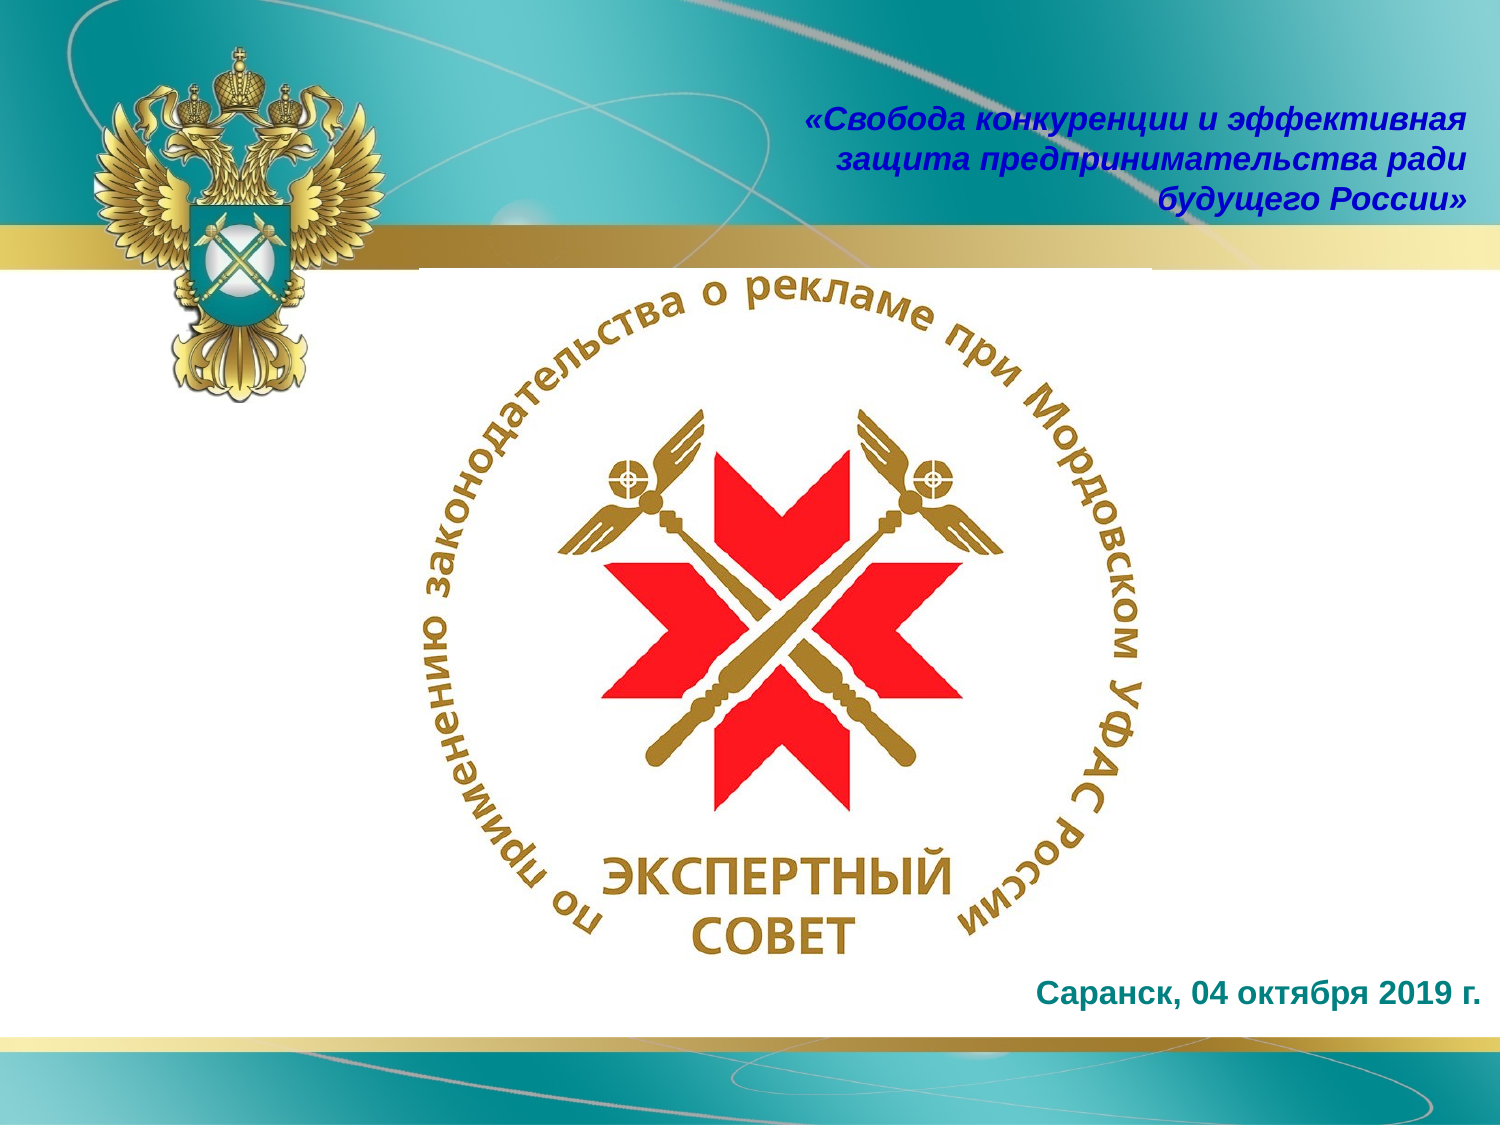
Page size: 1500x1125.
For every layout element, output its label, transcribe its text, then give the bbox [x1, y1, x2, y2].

picture [0, 1037, 1500, 1125]
text_box «Свобода конкуренции и эффективная защита предпринимательства ради будущего России» [785, 90, 1483, 225]
picture [0, 0, 1500, 964]
text_box Саранск, 04 октября 2019 г. [1020, 964, 1498, 1019]
